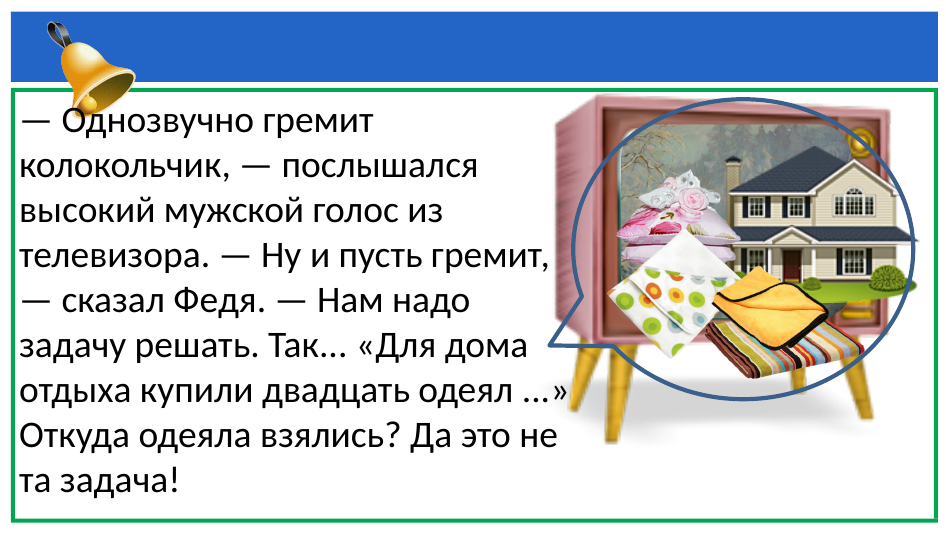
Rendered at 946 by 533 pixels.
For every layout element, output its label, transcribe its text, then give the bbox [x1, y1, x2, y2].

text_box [573, 98, 920, 400]
picture [47, 15, 144, 125]
text_box — Однозвучно гремит колокольчик, — послышался высокий мужской голос из телевизора. — Ну и пусть гремит, — сказал Федя. — Нам надо задачу решать. Так... «Для дома отдыха купили двадцать одеял ...» Откуда одеяла взялись? Да это не та задача! [4, 87, 599, 507]
picture [524, 90, 896, 457]
